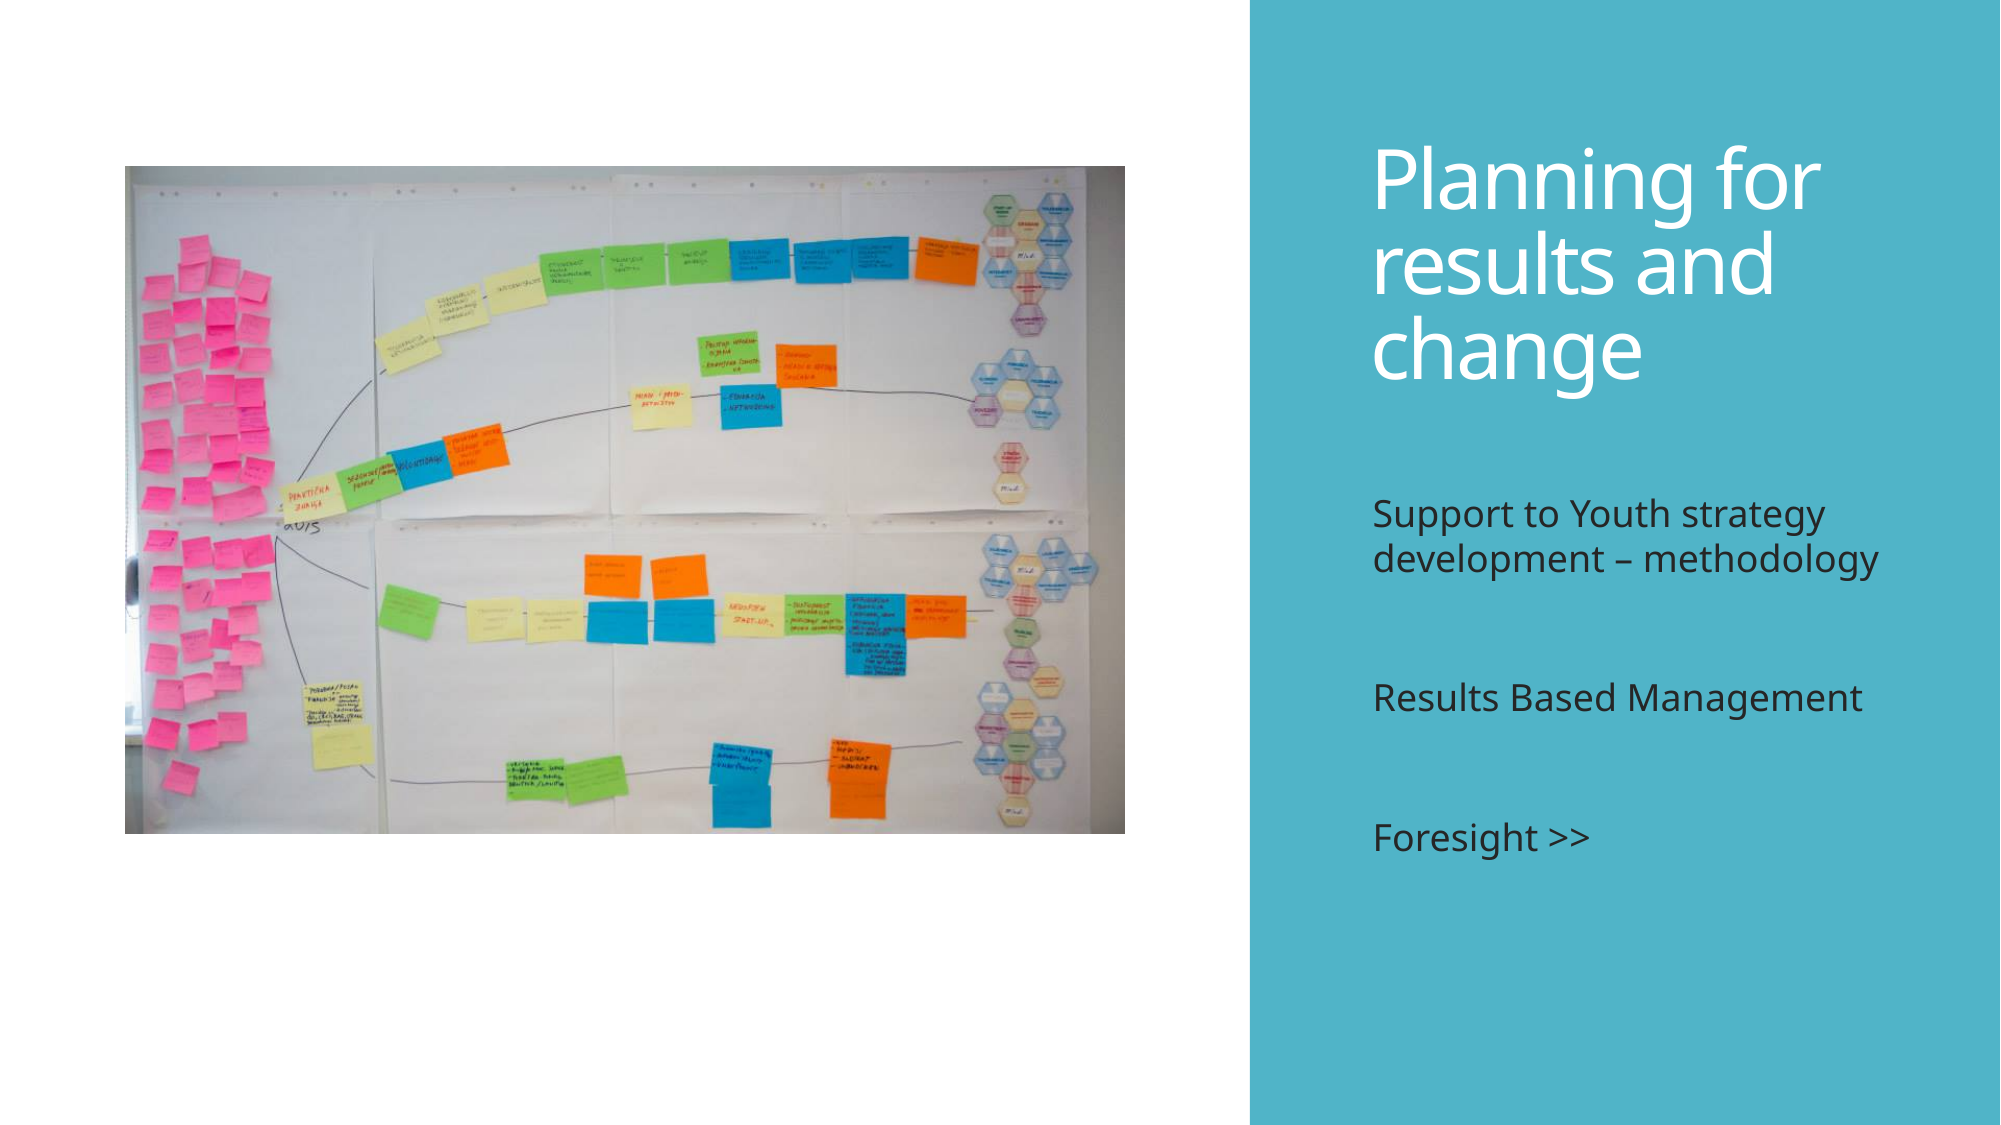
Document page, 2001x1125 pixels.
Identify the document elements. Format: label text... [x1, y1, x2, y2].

title Planning for results and change [1355, 88, 1911, 404]
list Support to Youth strategy development – methodology Results Based Management Foresight >> [1357, 412, 1916, 925]
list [124, 166, 1126, 834]
